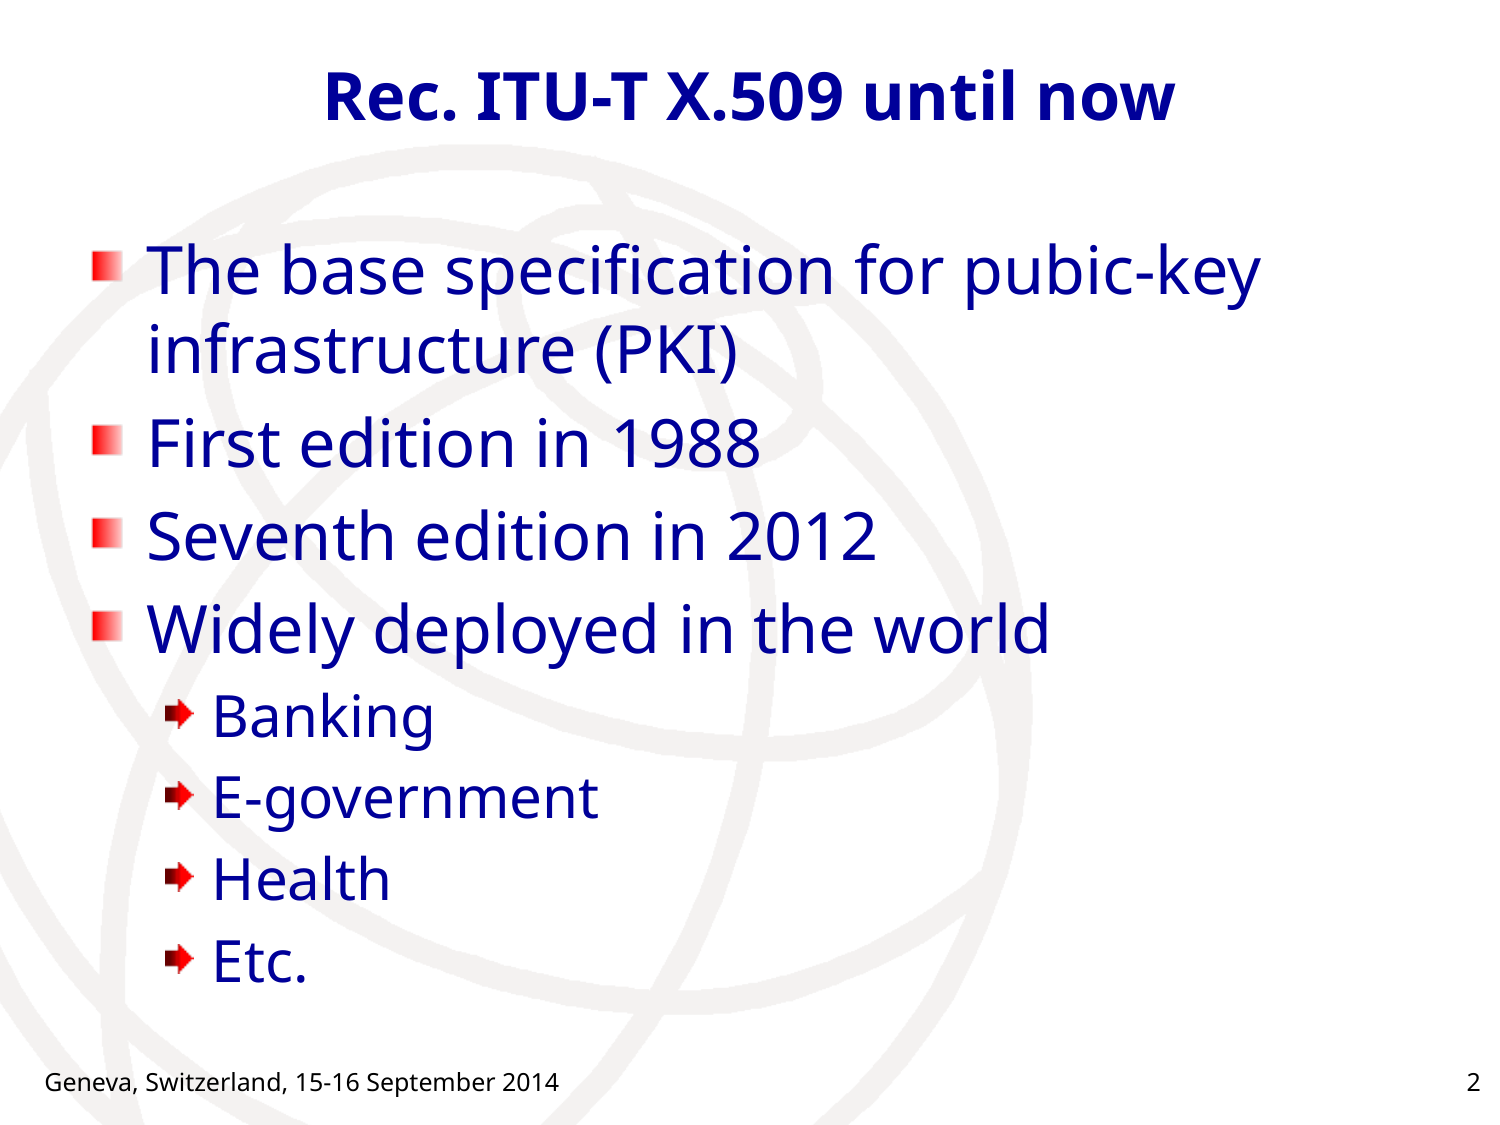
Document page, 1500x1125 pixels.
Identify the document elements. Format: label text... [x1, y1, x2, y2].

slide_number 2 [1271, 1058, 1497, 1125]
picture [90, 423, 126, 459]
title Rec. ITU-T X.509 until now [0, 0, 1500, 188]
picture [0, 188, 1057, 1125]
list The base specification for pubic-key infrastructure (PKI) First edition in 1988 Seventh edition in 2012 Widely deployed in the world Banking E-government Health Etc. [75, 219, 1425, 1024]
picture [165, 781, 194, 810]
picture [90, 249, 126, 285]
picture [165, 699, 194, 729]
picture [165, 862, 194, 892]
picture [90, 516, 126, 552]
picture [90, 609, 126, 645]
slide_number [29, 1058, 692, 1111]
picture [165, 944, 194, 974]
